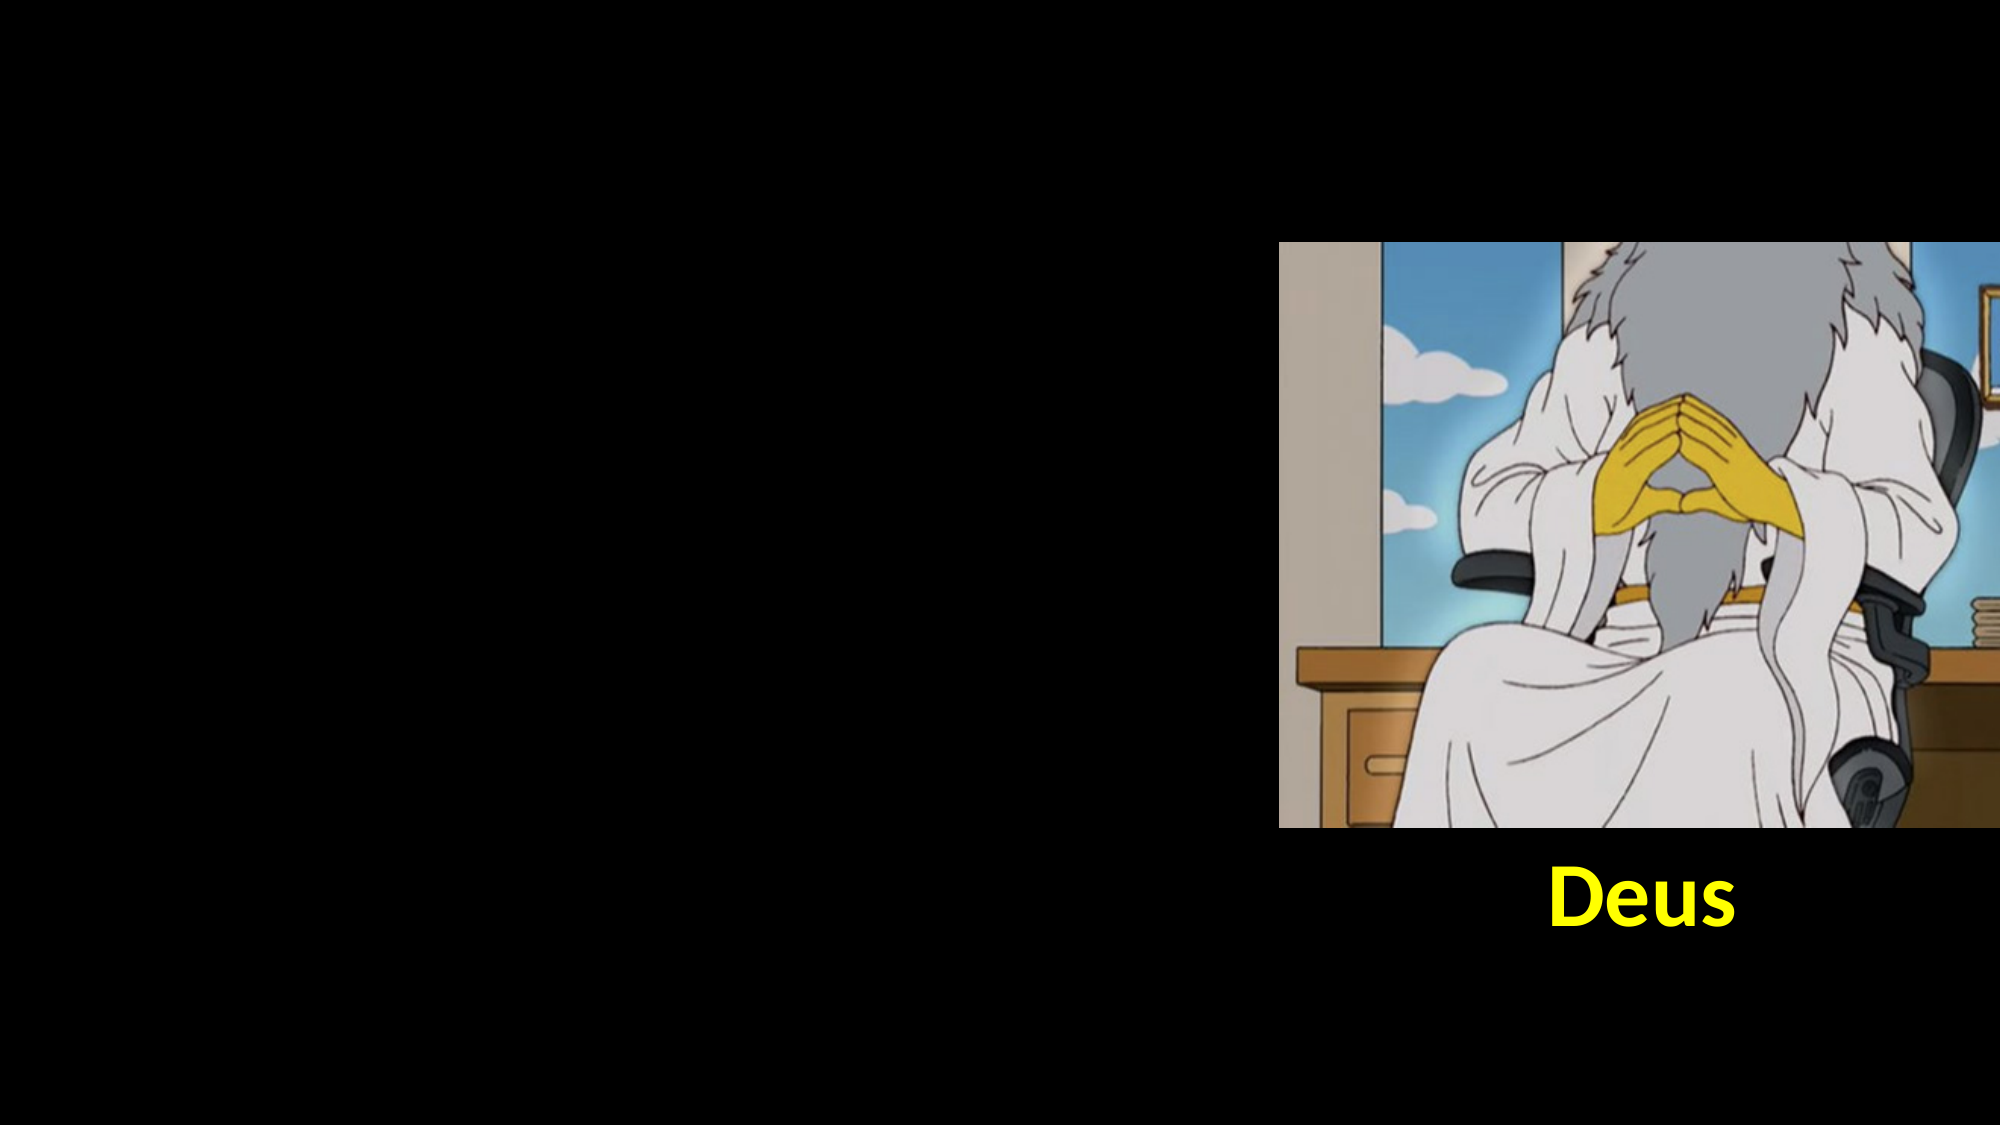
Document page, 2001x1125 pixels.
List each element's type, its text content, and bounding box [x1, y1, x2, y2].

picture [1279, 242, 2000, 828]
text_box Deus [1470, 828, 1814, 952]
